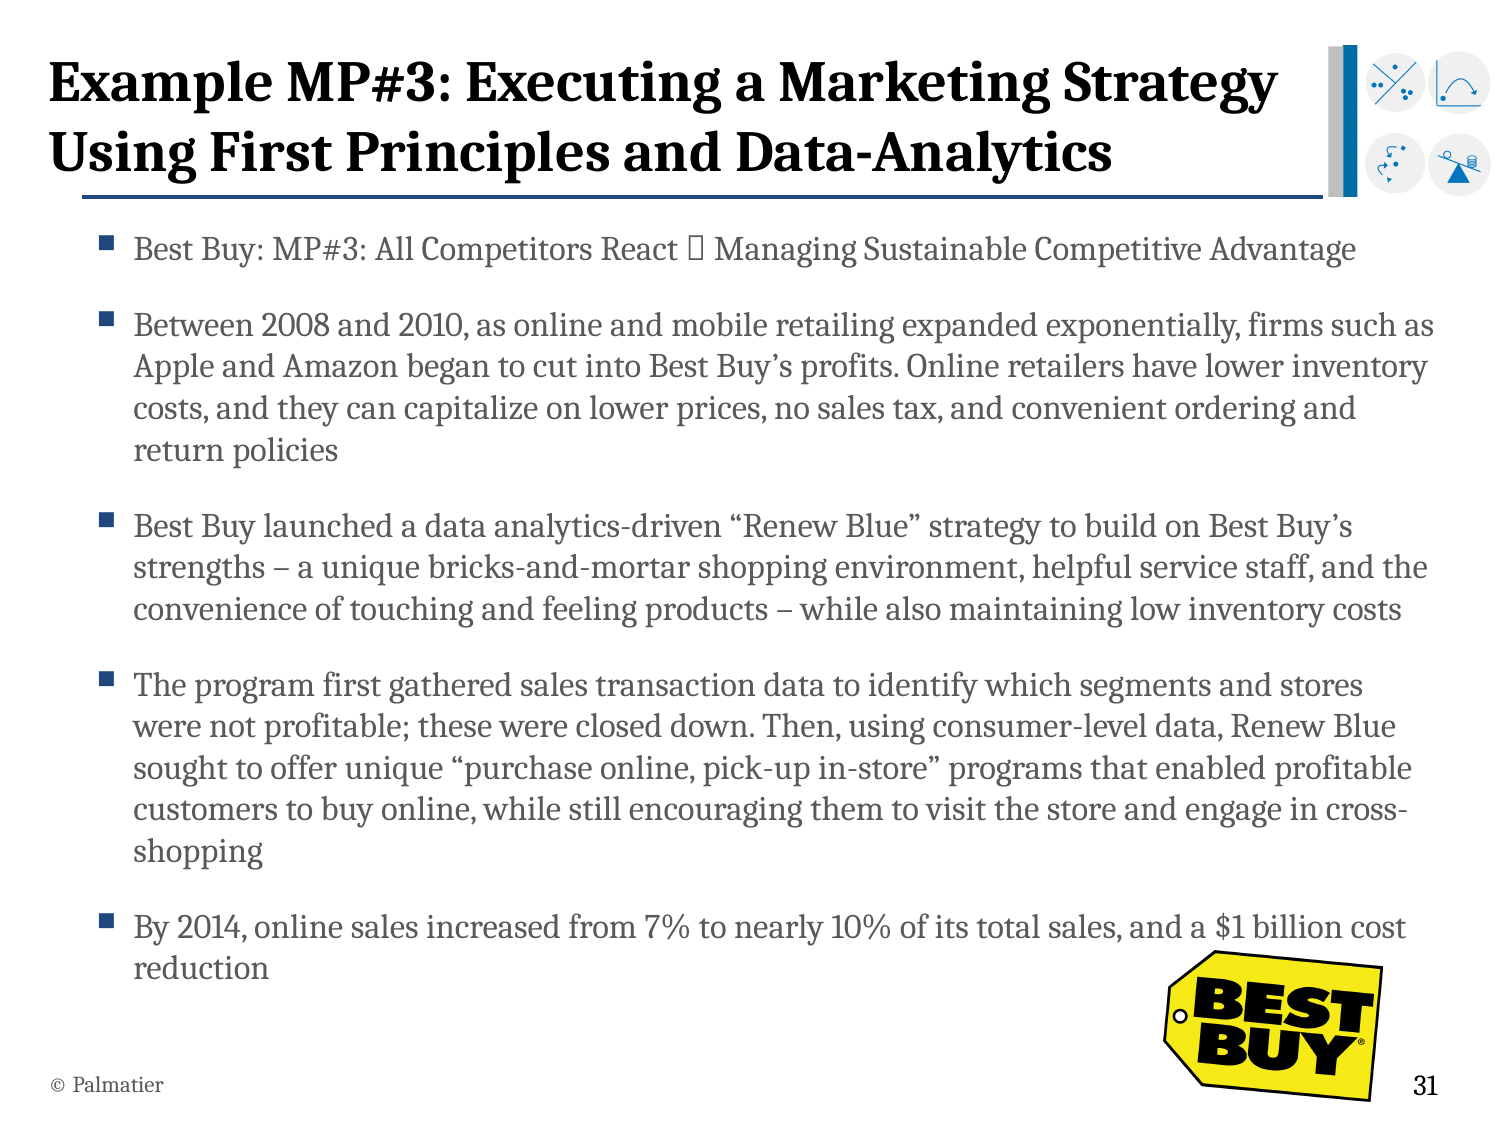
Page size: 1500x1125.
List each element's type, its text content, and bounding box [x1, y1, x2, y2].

picture [1163, 950, 1383, 1102]
list Best Buy: MP#3: All Competitors React  Managing Sustainable Competitive Advantage Between 2008 and 2010, as online and mobile retailing expanded exponentially, firms such as Apple and Amazon began to cut into Best Buy’s profits. Online retailers have lower inventory costs, and they can capitalize on lower prices, no sales tax, and convenient ordering and return policies Best Buy launched a data analytics-driven “Renew Blue” strategy to build on Best Buy’s strengths – a unique bricks-and-mortar shopping environment, helpful service staff, and the convenience of touching and feeling products – while also maintaining low inventory costs The program first gathered sales transaction data to identify which segments and stores were not profitable; these were closed down. Then, using consumer-level data, Renew Blue sought to offer unique “purchase online, pick-up in-store” programs that enabled profitable customers to buy online, while still encouraging them to visit the store and engage in cross-shopping By 2014, online sales increased from 7% to nearly 10% of its total sales, and a $1 billion cost reduction [81, 218, 1453, 1031]
title Example MP#3: Executing a Marketing Strategy Using First Principles and Data-Analytics [33, 36, 1328, 168]
footer © Palmatier [33, 1053, 1038, 1114]
picture [1356, 124, 1500, 204]
slide_number 31 [1361, 1053, 1453, 1114]
picture [1358, 42, 1500, 122]
